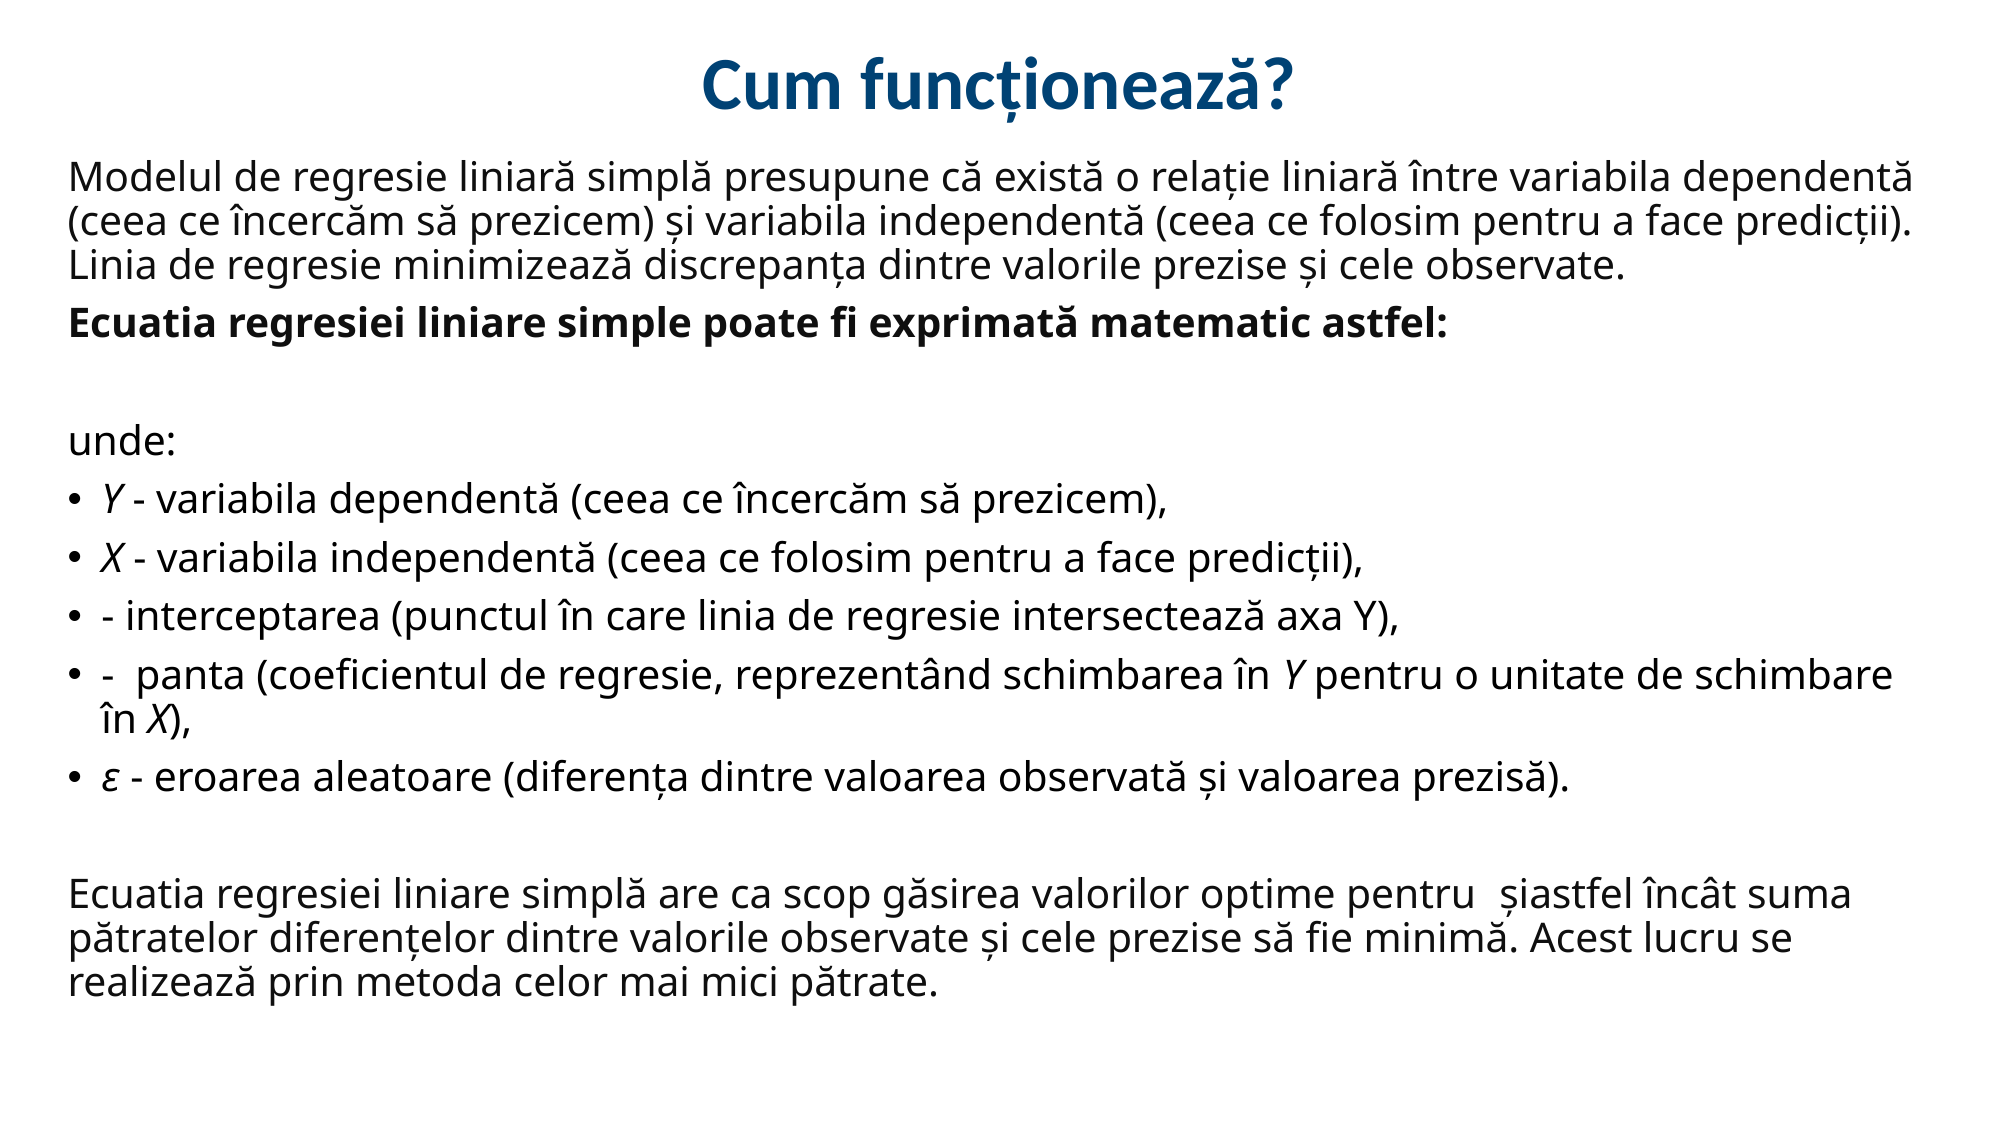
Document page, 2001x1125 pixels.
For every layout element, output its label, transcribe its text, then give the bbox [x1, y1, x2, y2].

title Cum funcționează? [137, 22, 1863, 149]
